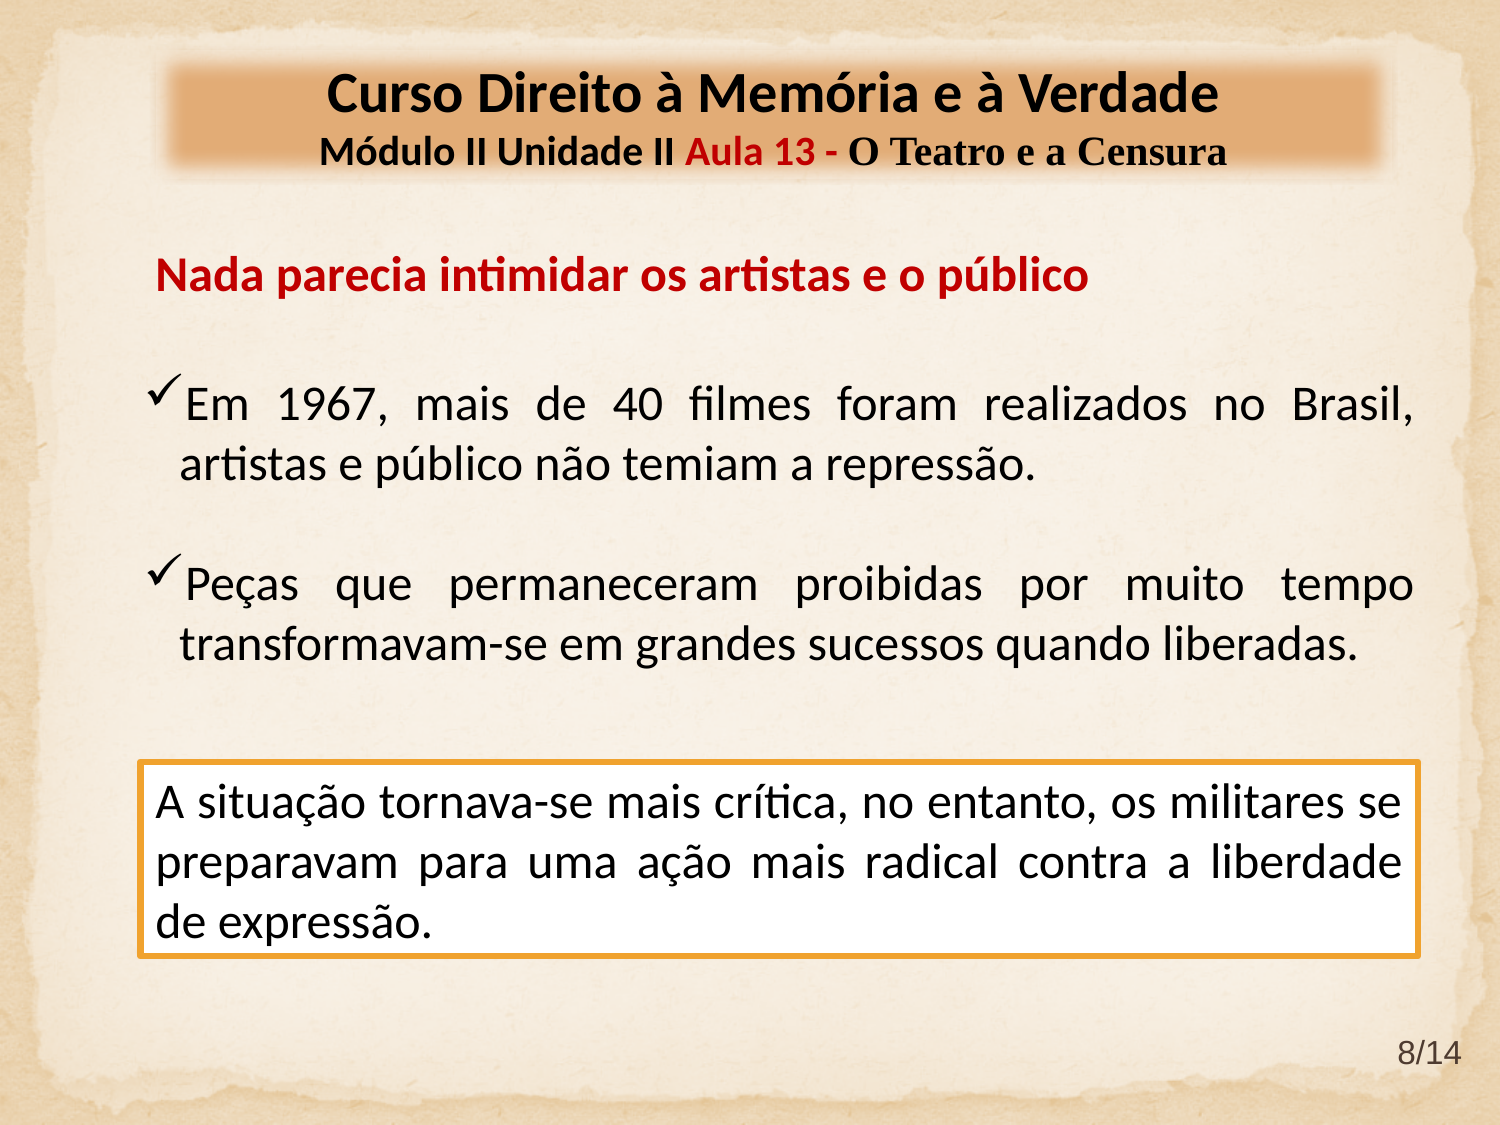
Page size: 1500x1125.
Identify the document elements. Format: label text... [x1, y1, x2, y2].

text_box Nada parecia intimidar os artistas e o público [140, 234, 1137, 310]
text_box Em 1967, mais de 40 filmes foram realizados no Brasil, artistas e público não temiam a repressão. Peças que permaneceram proibidas por muito tempo transformavam-se em grandes sucessos quando liberadas. [126, 360, 1433, 681]
slide_number 8/14 [1379, 1014, 1480, 1089]
text_box Curso Direito à Memória e à Verdade Módulo II Unidade II Aula 13 - O Teatro e a Censura [183, 79, 1365, 152]
text_box A situação tornava-se mais crítica, no entanto, os militares se preparavam para uma ação mais radical contra a liberdade de expressão. [137, 759, 1421, 959]
